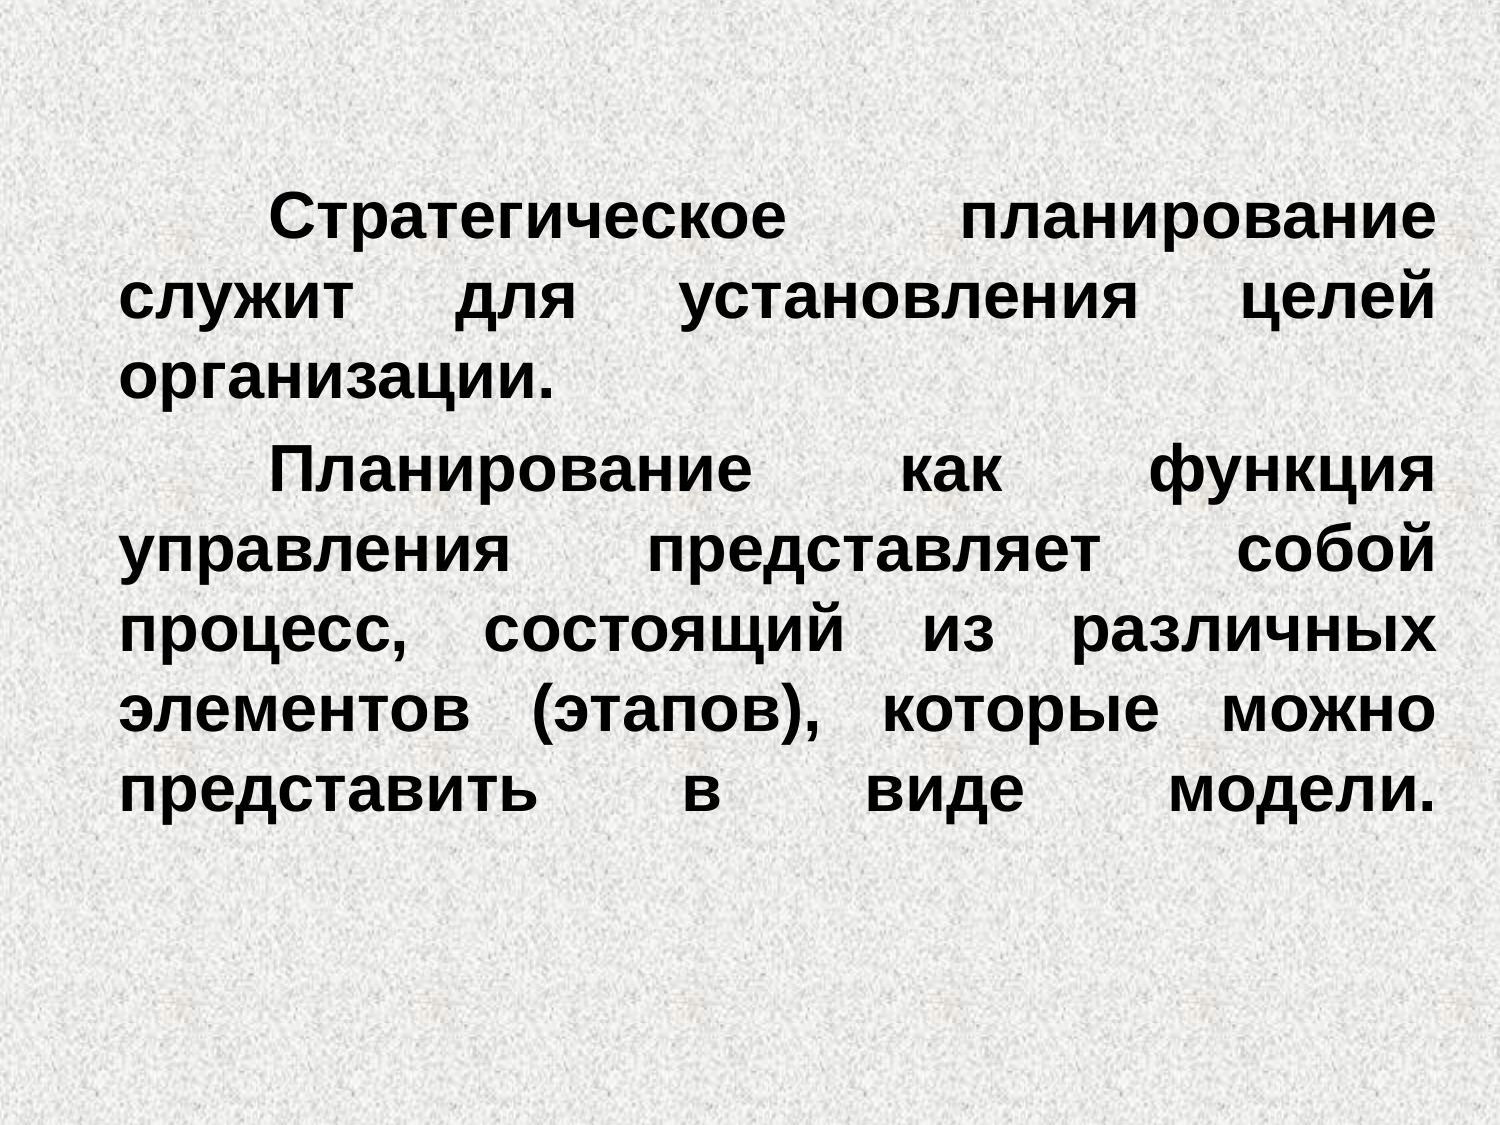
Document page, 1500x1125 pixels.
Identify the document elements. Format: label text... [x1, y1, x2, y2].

picture [0, 0, 1500, 1125]
list Стратегическое планирование служит для установления целей организации. Планирование как функция управления представляет собой процесс, состоящий из различных элементов (этапов), которые можно представить в виде модели. [46, 163, 1454, 1079]
